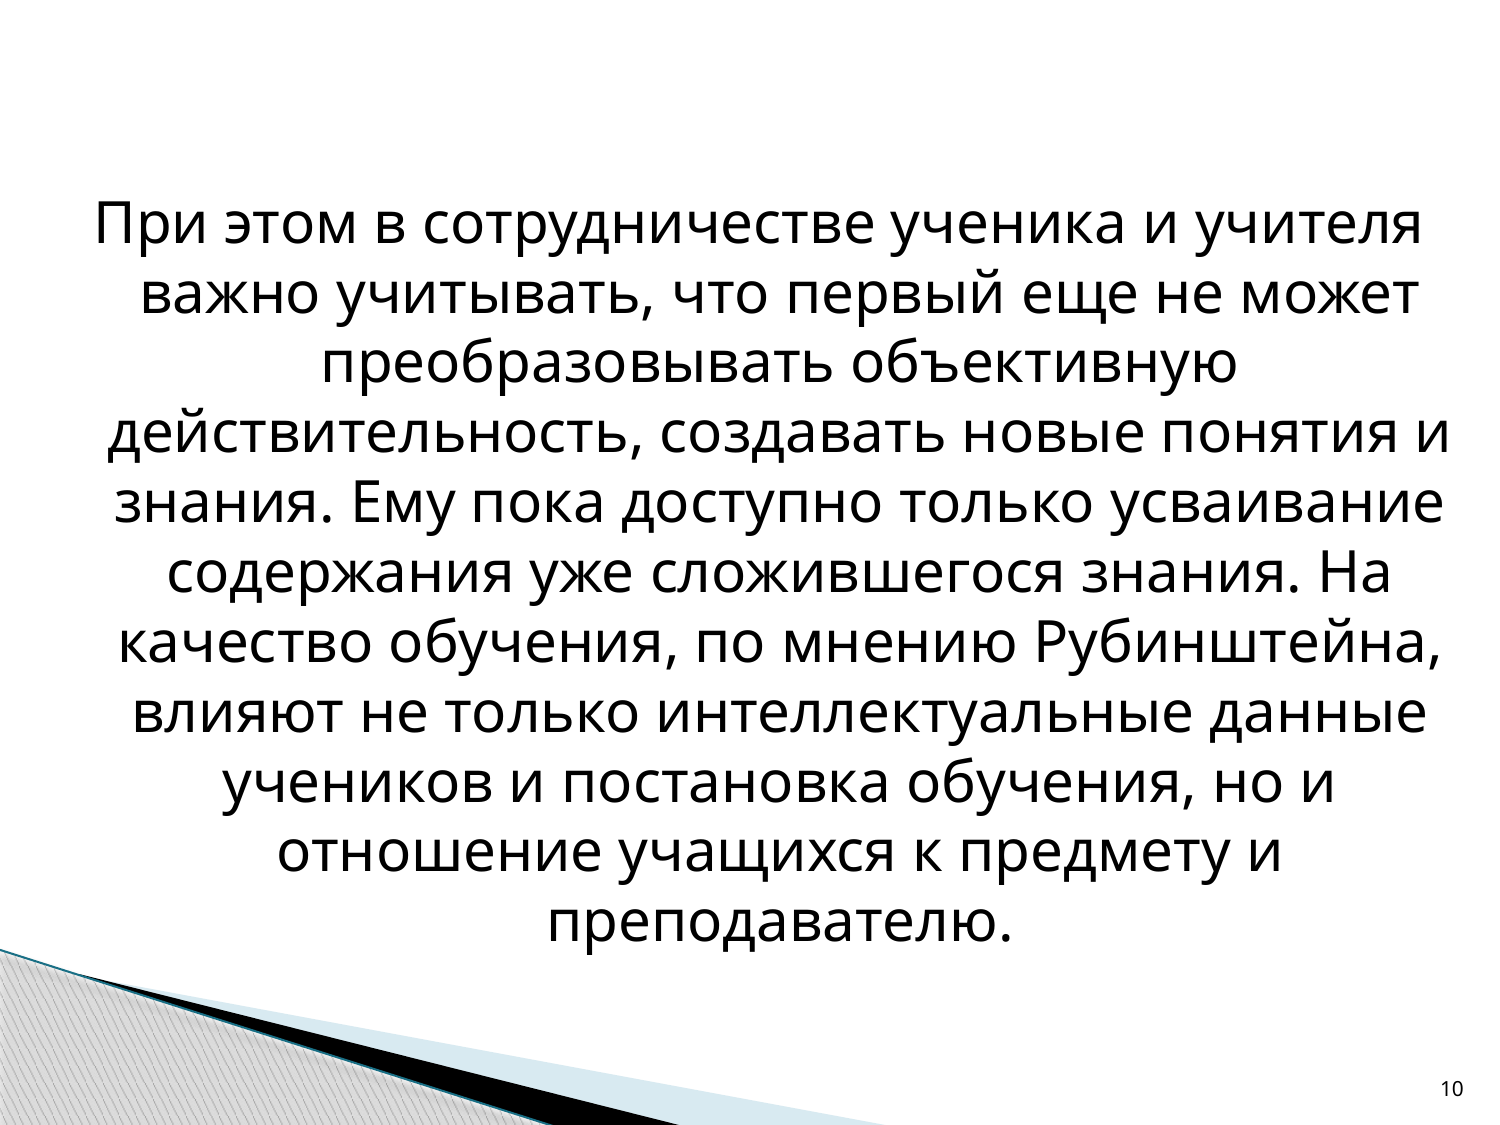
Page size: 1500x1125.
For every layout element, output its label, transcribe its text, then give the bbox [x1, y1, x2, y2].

list При этом в сотрудничестве ученика и учителя важно учитывать, что первый еще не может преобразовывать объективную действительность, создавать новые понятия и знания. Ему пока доступно только усваивание содержания уже сложившегося знания. На качество обучения, по мнению Рубинштейна, влияют не только интеллектуальные данные учеников и постановка обучения, но и отношение учащихся к предмету и преподавателю. [0, 21, 1500, 1125]
slide_number 10 [1418, 1051, 1479, 1112]
